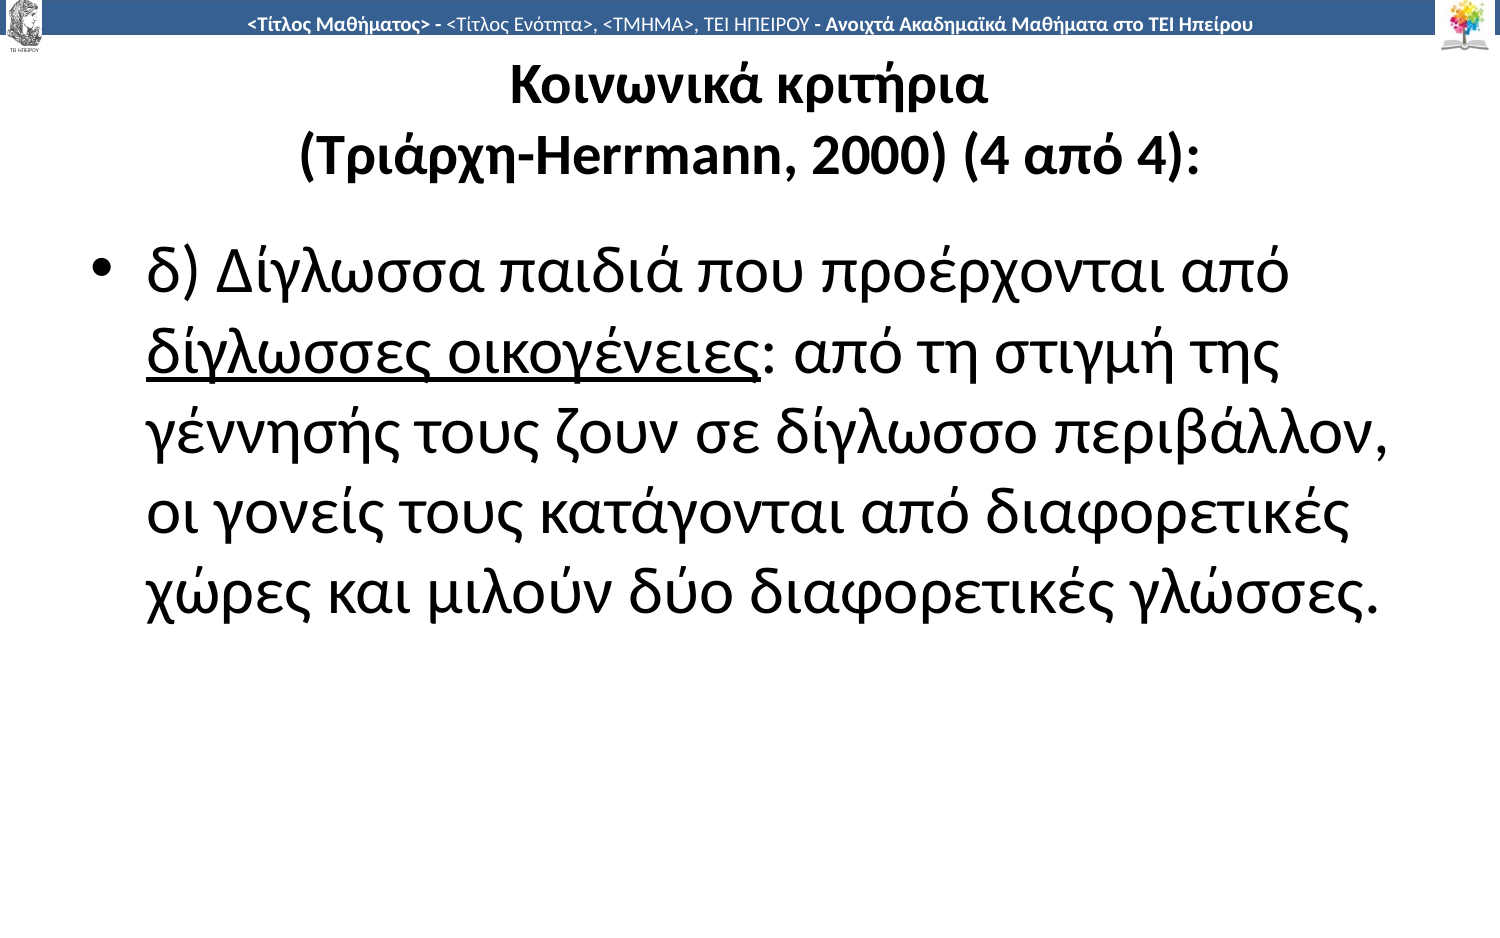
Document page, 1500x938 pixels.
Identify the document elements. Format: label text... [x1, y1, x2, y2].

picture [6, 0, 42, 54]
list δ) Δίγλωσσα παιδιά που προέρχονται από δίγλωσσες οικογένειες: από τη στιγμή της γέννησής τους ζουν σε δίγλωσσο περιβάλλον, οι γονείς τους κατάγονται από διαφορετικές χώρες και μιλούν δύο διαφορετικές γλώσσες. [75, 218, 1425, 838]
picture [1435, 0, 1495, 52]
title Κοινωνικά κριτήρια (Τριάρχη-Herrmann, 2000) (4 από 4): [75, 37, 1425, 194]
